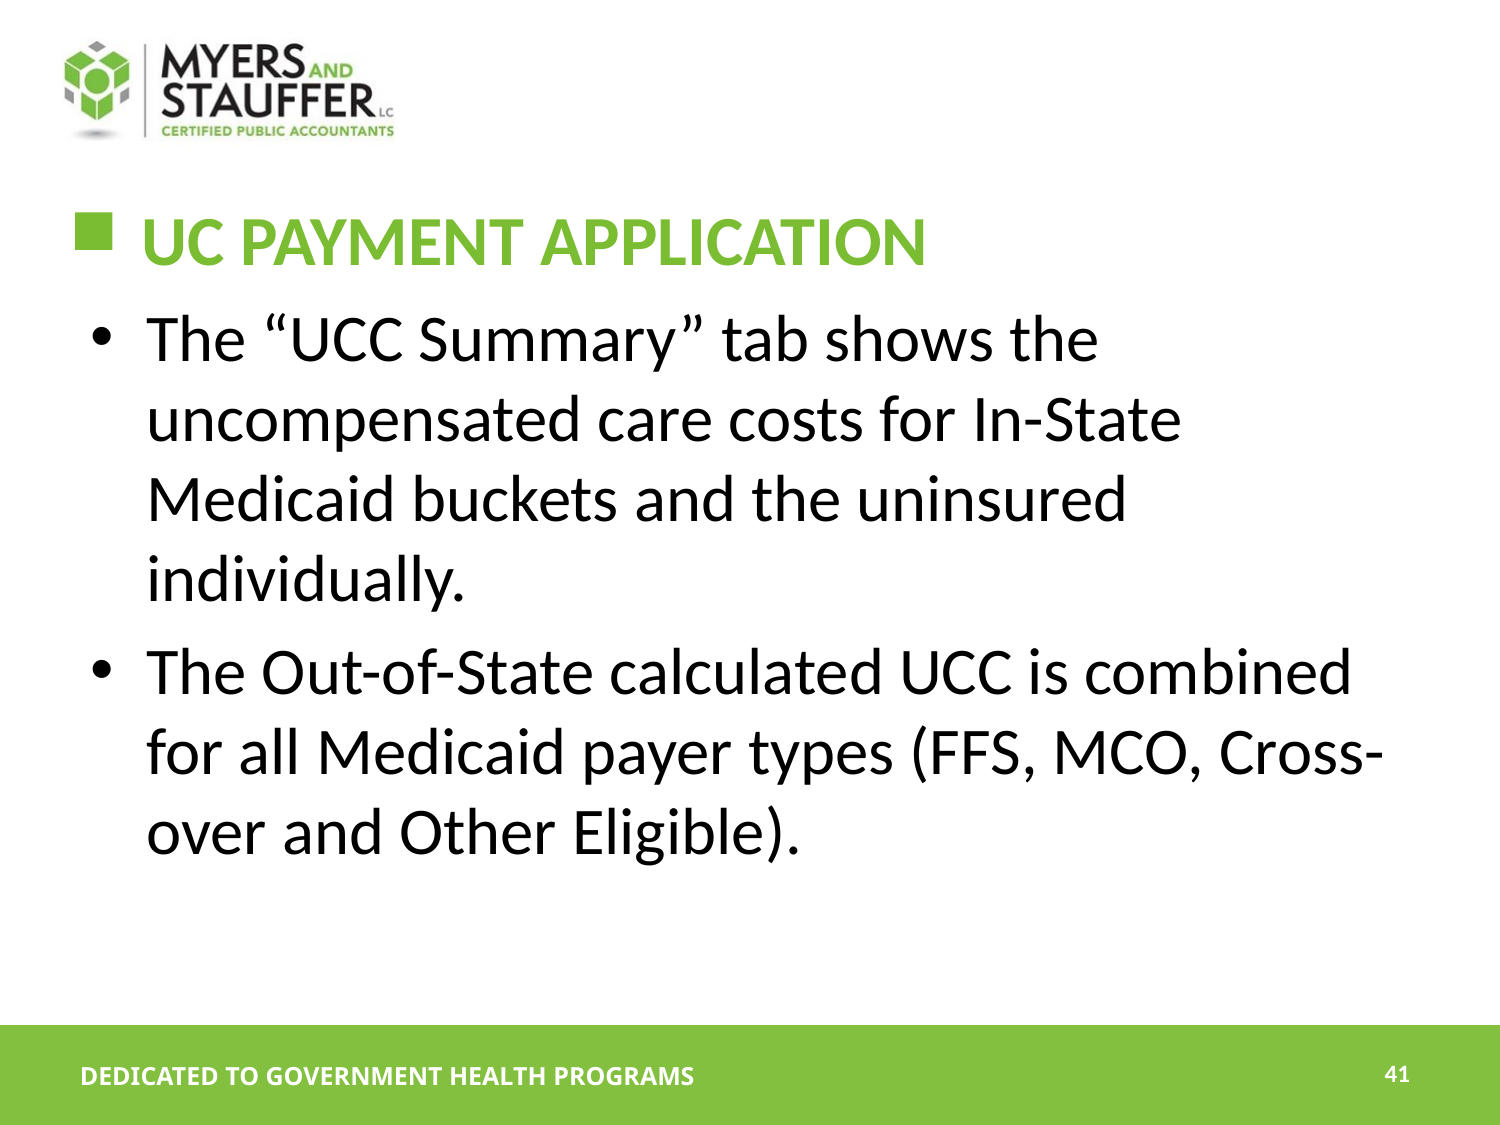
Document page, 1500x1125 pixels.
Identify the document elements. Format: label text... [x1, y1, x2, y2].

slide_number 41 [1074, 1042, 1425, 1103]
text_box UC PAYMENT APPLICATION [62, 187, 1425, 288]
list The “UCC Summary” tab shows the uncompensated care costs for In-State Medicaid buckets and the uninsured individually. The Out-of-State calculated UCC is combined for all Medicaid payer types (FFS, MCO, Cross-over and Other Eligible). [75, 288, 1425, 963]
picture [62, 37, 395, 148]
text_box [73, 210, 115, 252]
text_box DEDICATED TO GOVERNMENT HEALTH PROGRAMS [0, 1023, 1500, 1125]
